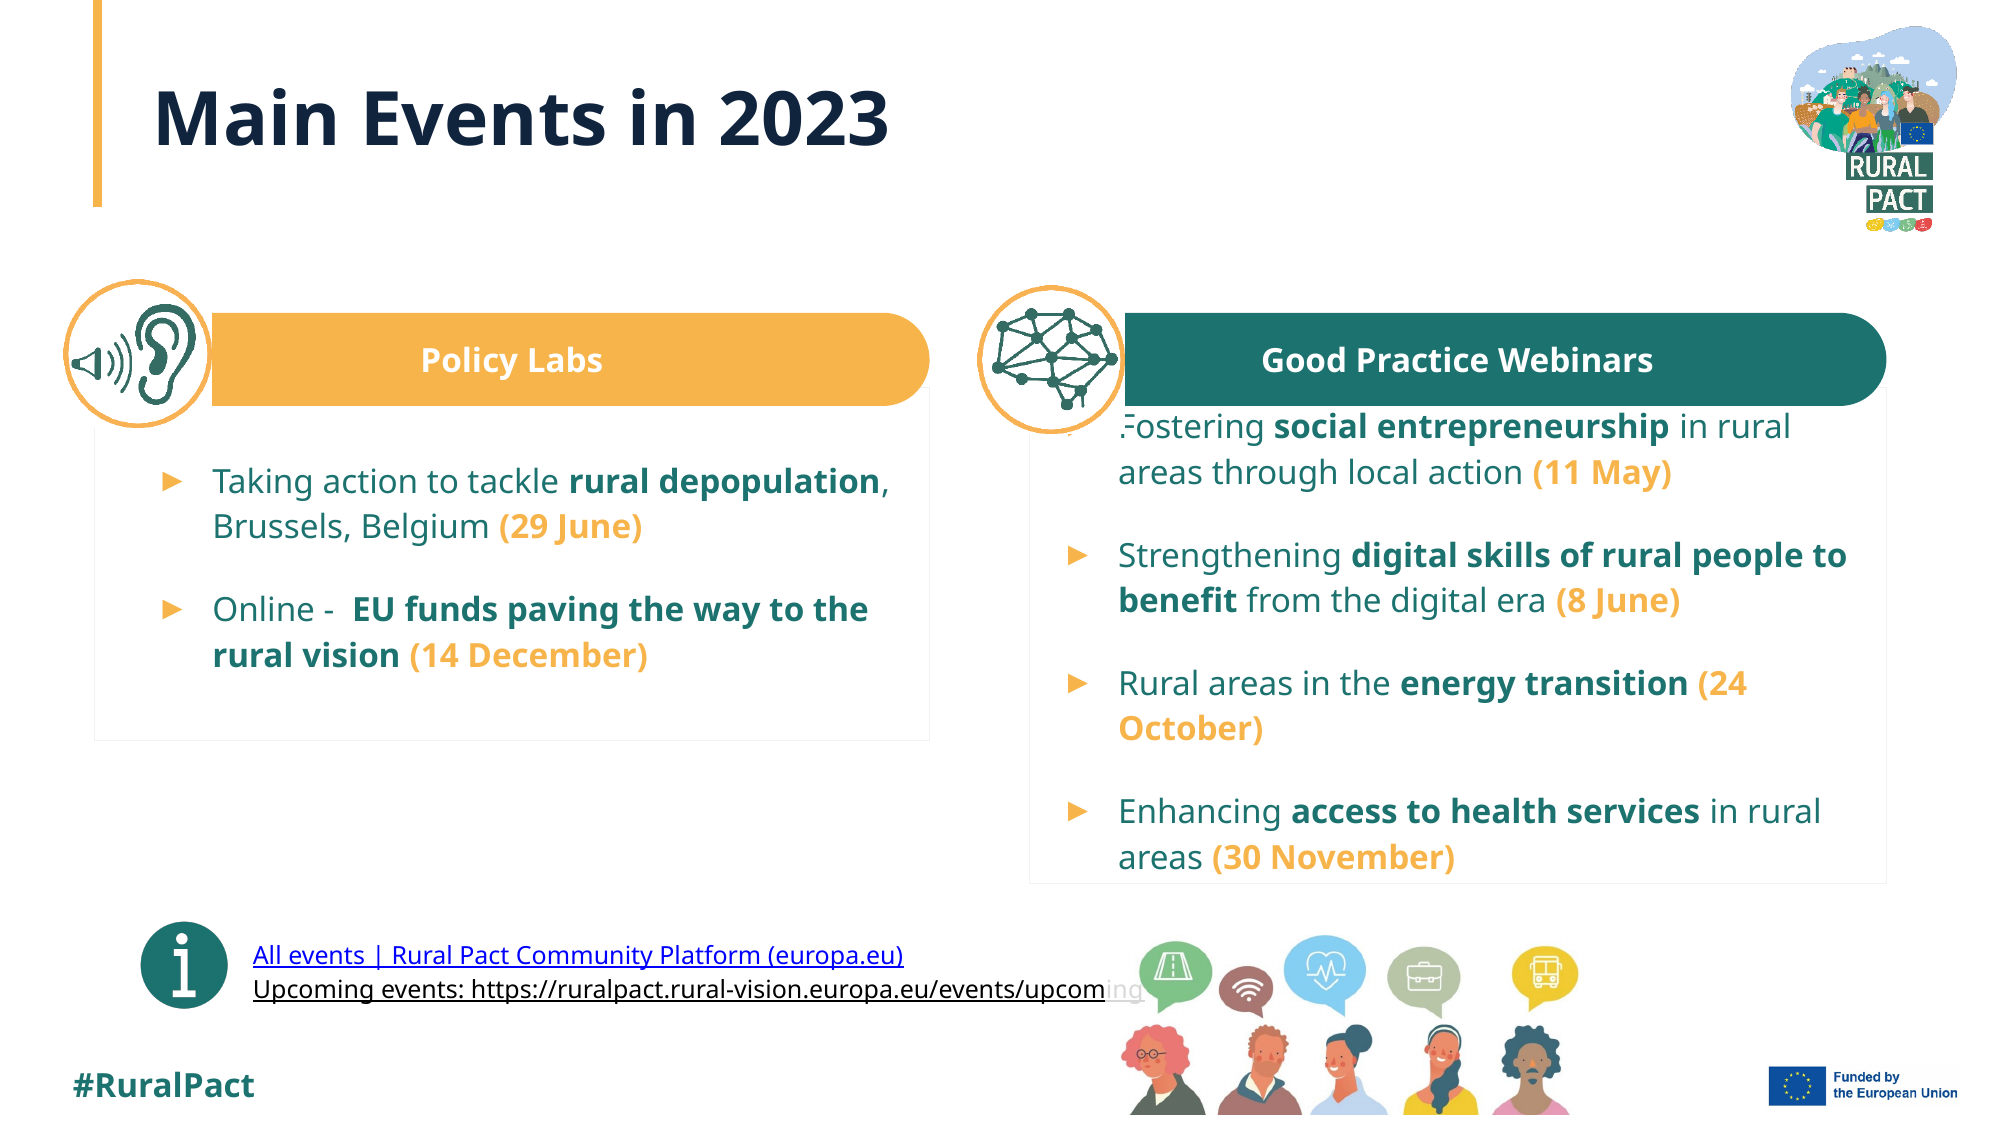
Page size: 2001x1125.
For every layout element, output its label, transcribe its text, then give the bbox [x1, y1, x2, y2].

picture [1105, 935, 1584, 1115]
picture [1787, 22, 1959, 240]
picture [63, 279, 212, 428]
picture [1766, 1064, 1959, 1108]
title Main Events in 2023 [137, 22, 1766, 220]
text_box All events | Rural Pact Community Platform (europa.eu) Upcoming events: https://ruralpact.rural-vision.europa.eu/events/upcoming [239, 931, 1604, 1015]
list Fostering social entrepreneurship in rural areas through local action (11 May) Strengthening digital skills of rural people to benefit from the digital era (8 June) Rural areas in the energy transition (24 October) Enhancing access to health services in rural areas (30 November) [1029, 387, 1887, 884]
picture [977, 285, 1125, 434]
text_box Policy Labs [212, 311, 931, 407]
text_box Taking action to tackle rural depopulation, Brussels, Belgium (29 June) Online - EU funds paving the way to the rural vision (14 December) [94, 387, 930, 741]
picture [129, 910, 239, 1020]
text_box Good Practice Webinars [1125, 311, 1888, 407]
